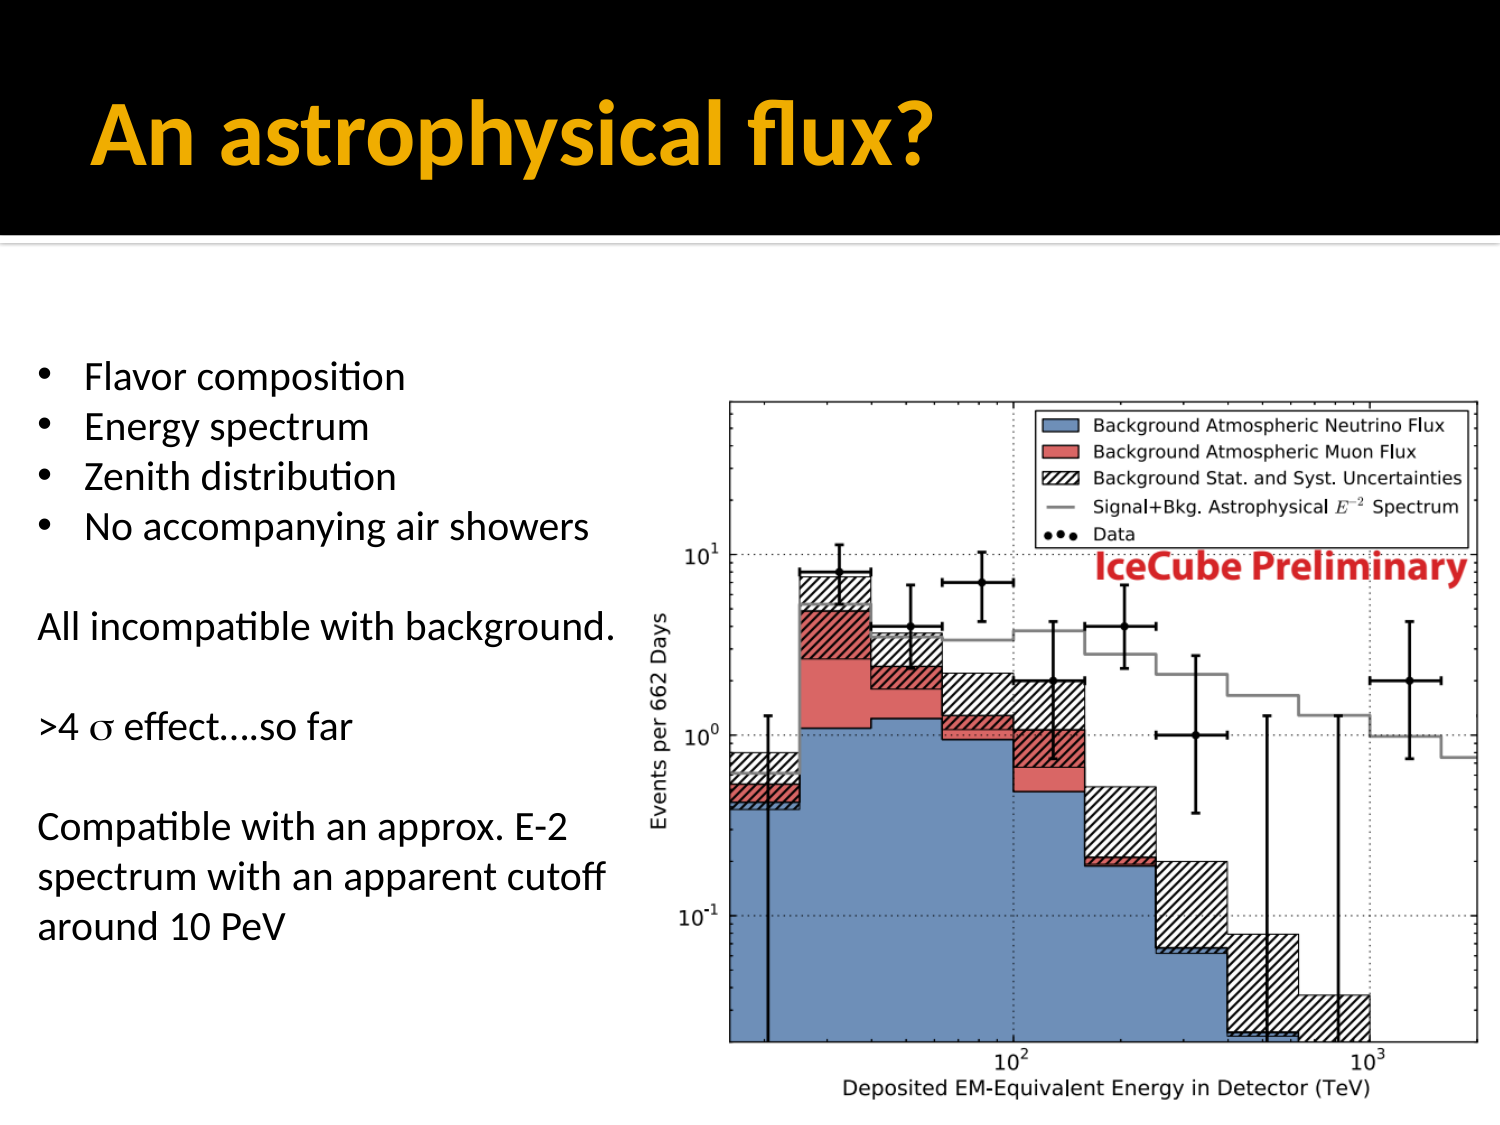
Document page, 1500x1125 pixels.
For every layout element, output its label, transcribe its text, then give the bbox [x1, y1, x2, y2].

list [0, 230, 1500, 1125]
title An astrophysical flux? [75, 25, 1425, 230]
